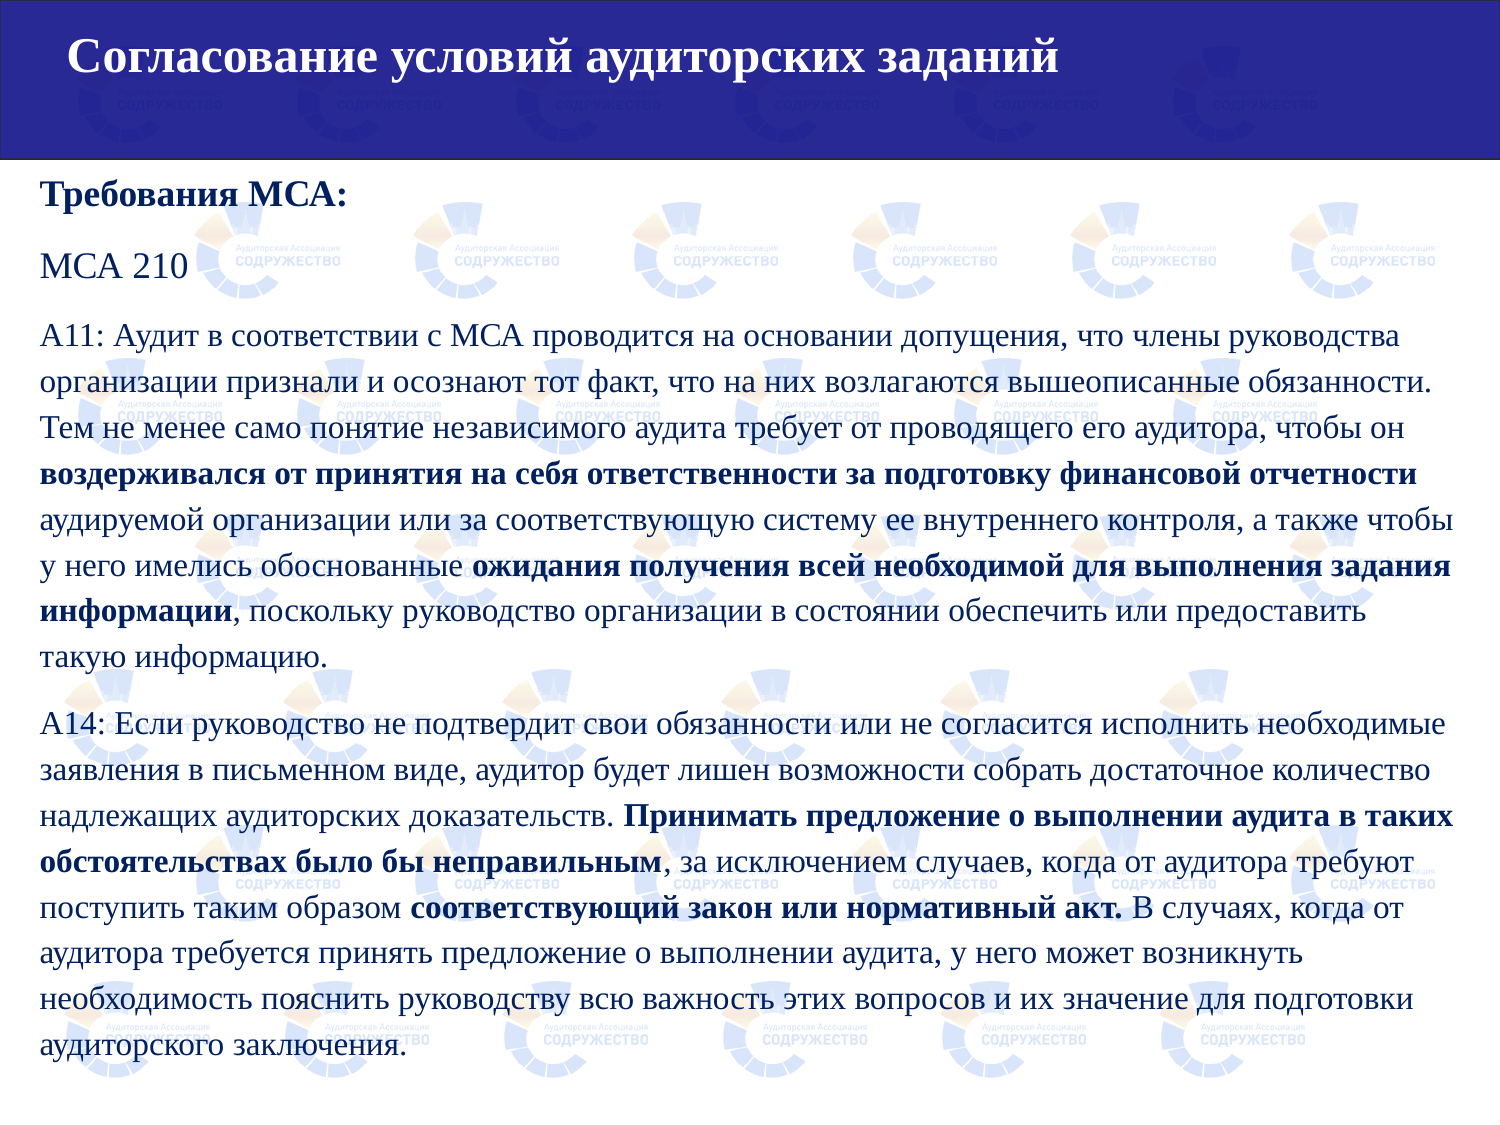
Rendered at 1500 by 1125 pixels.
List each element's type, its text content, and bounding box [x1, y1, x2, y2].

text_box Согласование условий аудиторских заданий [51, 14, 1500, 90]
text_box Требования МСА: МСА 210 A11: Аудит в соответствии с МСА проводится на основании допущения, что члены руководства организации признали и осознают тот факт, что на них возлагаются вышеописанные обязанности. Тем не менее само понятие независимого аудита требует от проводящего его аудитора, чтобы он воздерживался от принятия на себя ответственности за подготовку финансовой отчетности аудируемой организации или за соответствующую систему ее внутреннего контроля, а также чтобы у него имелись обоснованные ожидания получения всей необходимой для выполнения задания информации, поскольку руководство организации в состоянии обеспечить или предоставить такую информацию. A14: Если руководство не подтвердит свои обязанности или не согласится исполнить необходимые заявления в письменном виде, аудитор будет лишен возможности собрать достаточное количество надлежащих аудиторских доказательств. Принимать предложение о выполнении аудита в таких обстоятельствах было бы неправильным, за исключением случаев, когда от аудитора требуют поступить таким образом соответствующий закон или нормативный акт. В случаях, когда от аудитора требуется принять предложение о выполнении аудита, у него может возникнуть необходимость пояснить руководству всю важность этих вопросов и их значение для подготовки аудиторского заключения. [24, 154, 1473, 1070]
picture [0, 0, 1500, 1125]
